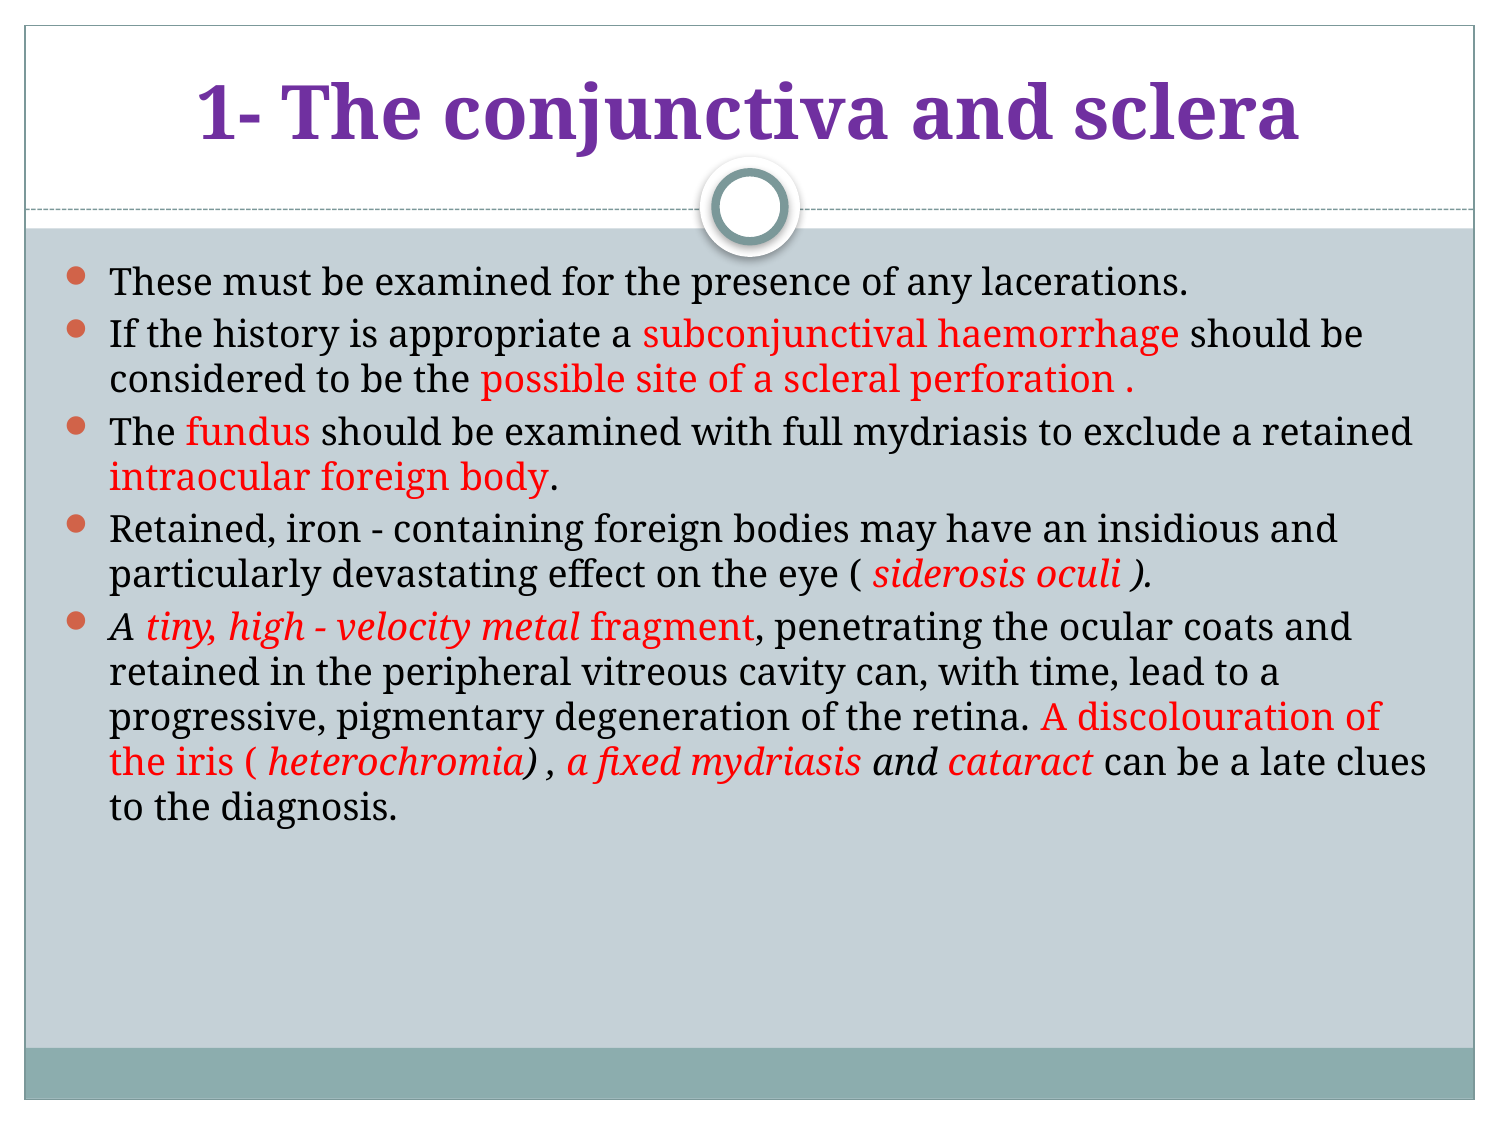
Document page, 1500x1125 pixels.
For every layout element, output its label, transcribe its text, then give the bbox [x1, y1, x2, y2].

title 1- The conjunctiva and sclera [49, 37, 1450, 162]
list These must be examined for the presence of any lacerations. If the history is appropriate a subconjunctival haemorrhage should be considered to be the possible site of a scleral perforation . The fundus should be examined with full mydriasis to exclude a retained intraocular foreign body. Retained, iron - containing foreign bodies may have an insidious and particularly devastating effect on the eye ( siderosis oculi ). A tiny, high - velocity metal fragment, penetrating the ocular coats and retained in the peripheral vitreous cavity can, with time, lead to a progressive, pigmentary degeneration of the retina. A discolouration of the iris ( heterochromia) , a fixed mydriasis and cataract can be a late clues to the diagnosis. [49, 250, 1445, 1001]
